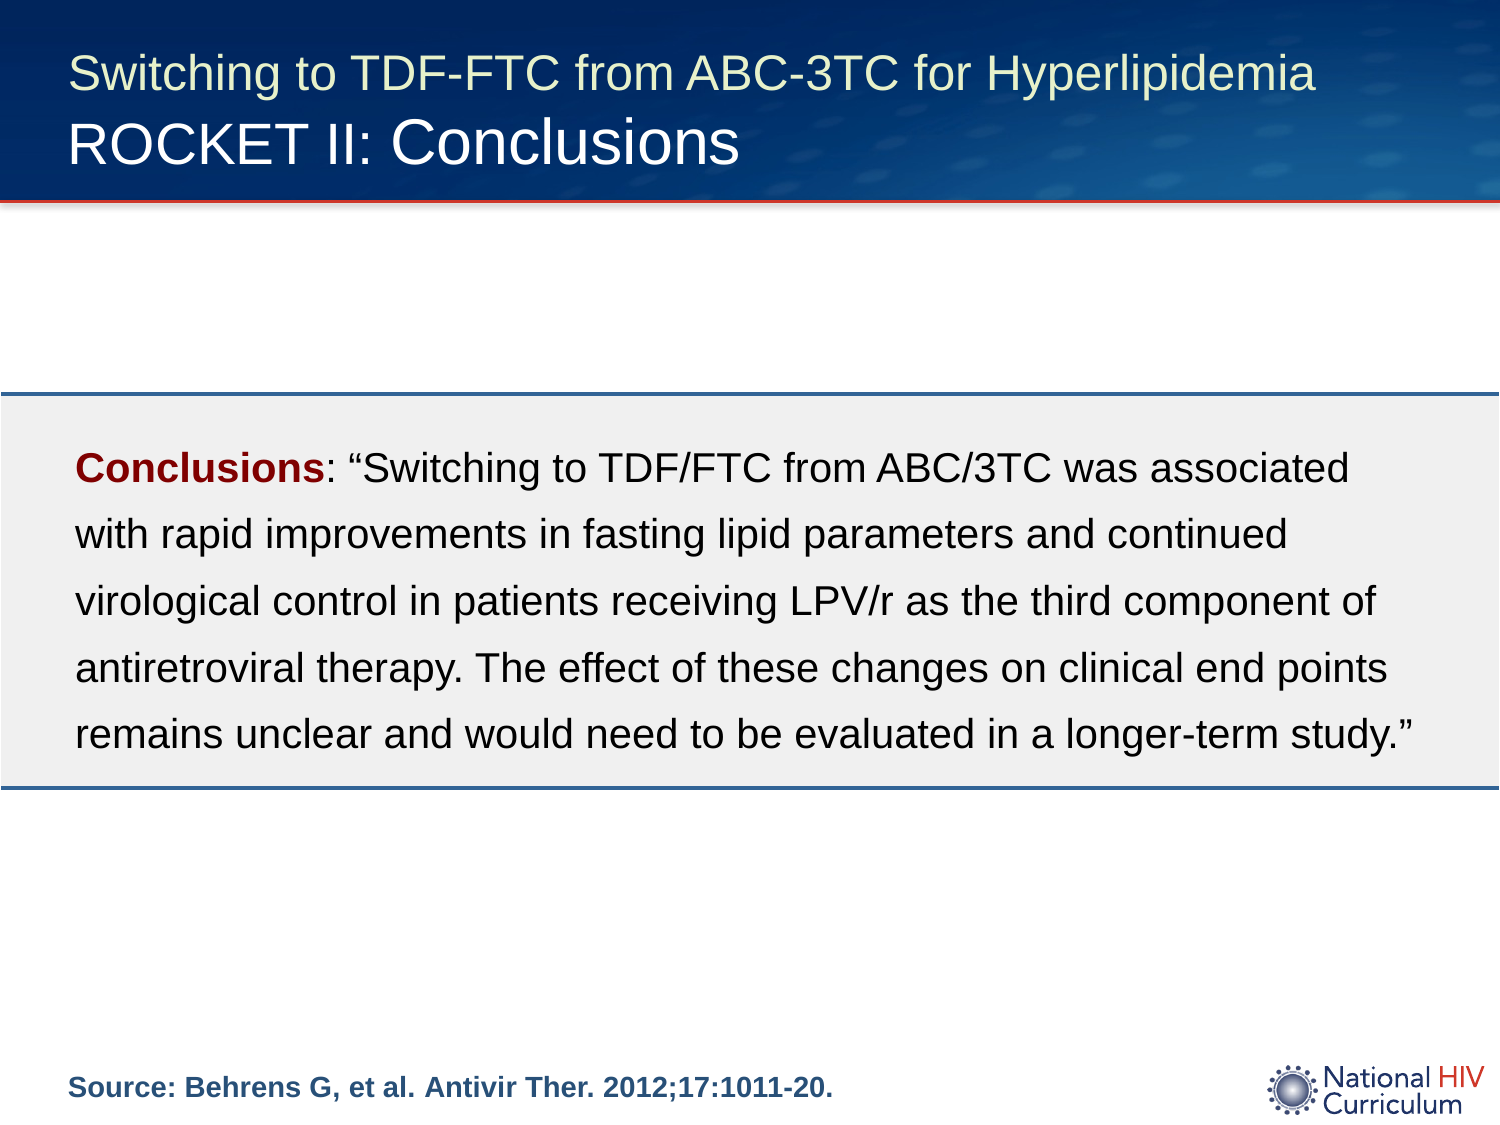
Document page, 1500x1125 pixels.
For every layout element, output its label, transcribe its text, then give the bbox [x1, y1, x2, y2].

list Source: Behrens G, et al. Antivir Ther. 2012;17:1011-20. [53, 1059, 1261, 1113]
title Switching to TDF-FTC from ABC-3TC for Hyperlipidemia ROCKET II: Conclusions [53, 19, 1447, 199]
table_header Conclusions: “Switching to TDF/FTC from ABC/3TC was associated with rapid improvements in fasting lipid parameters and continued virological control in patients receiving LPV/r as the third component of antiretroviral therapy. The effect of these changes on clinical end points remains unclear and would need to be evaluated in a longer-term study.” [1, 396, 1499, 786]
picture [1267, 1065, 1318, 1115]
picture [0, 0, 1500, 200]
